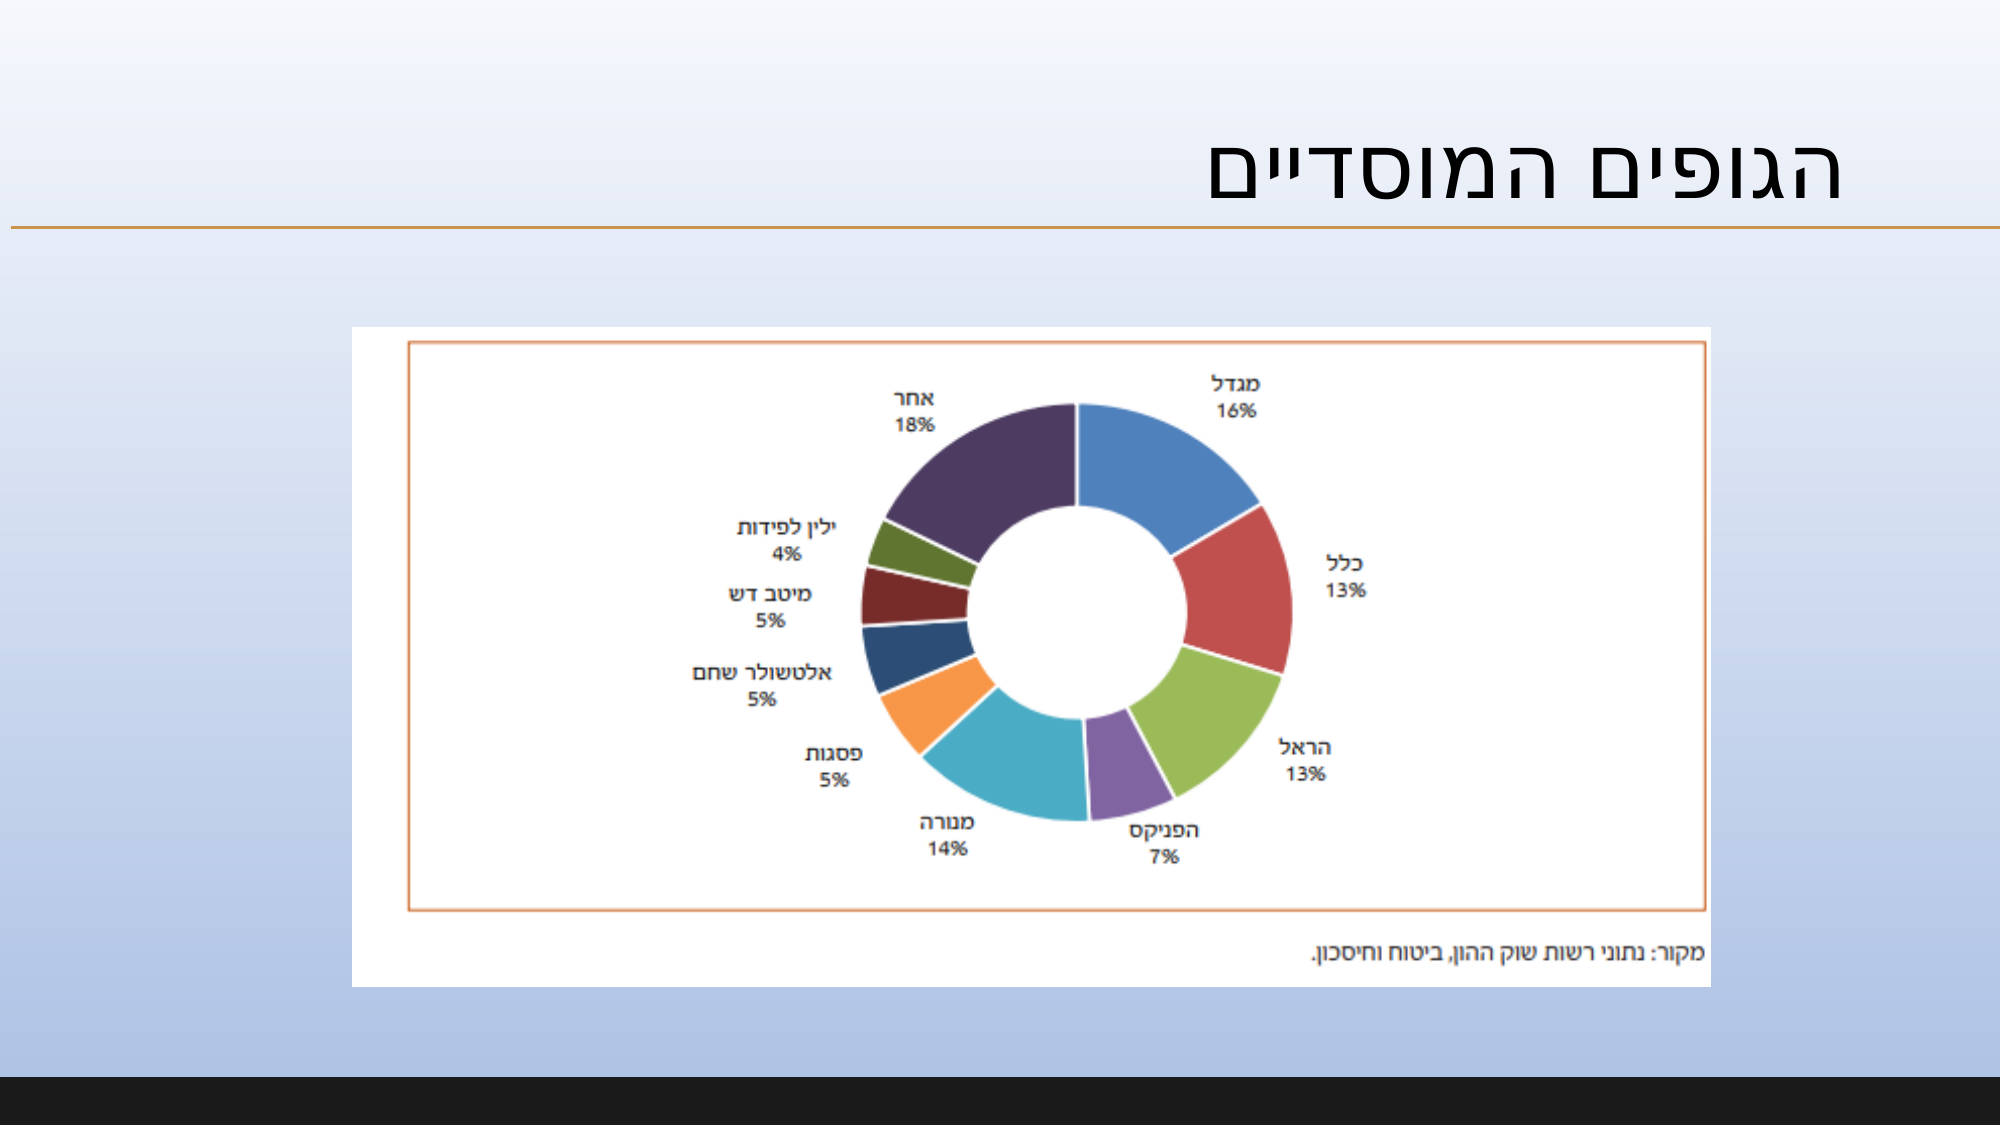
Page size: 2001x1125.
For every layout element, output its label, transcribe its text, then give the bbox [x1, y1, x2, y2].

picture [352, 327, 1711, 987]
title הגופים המוסדיים [137, 59, 1863, 278]
